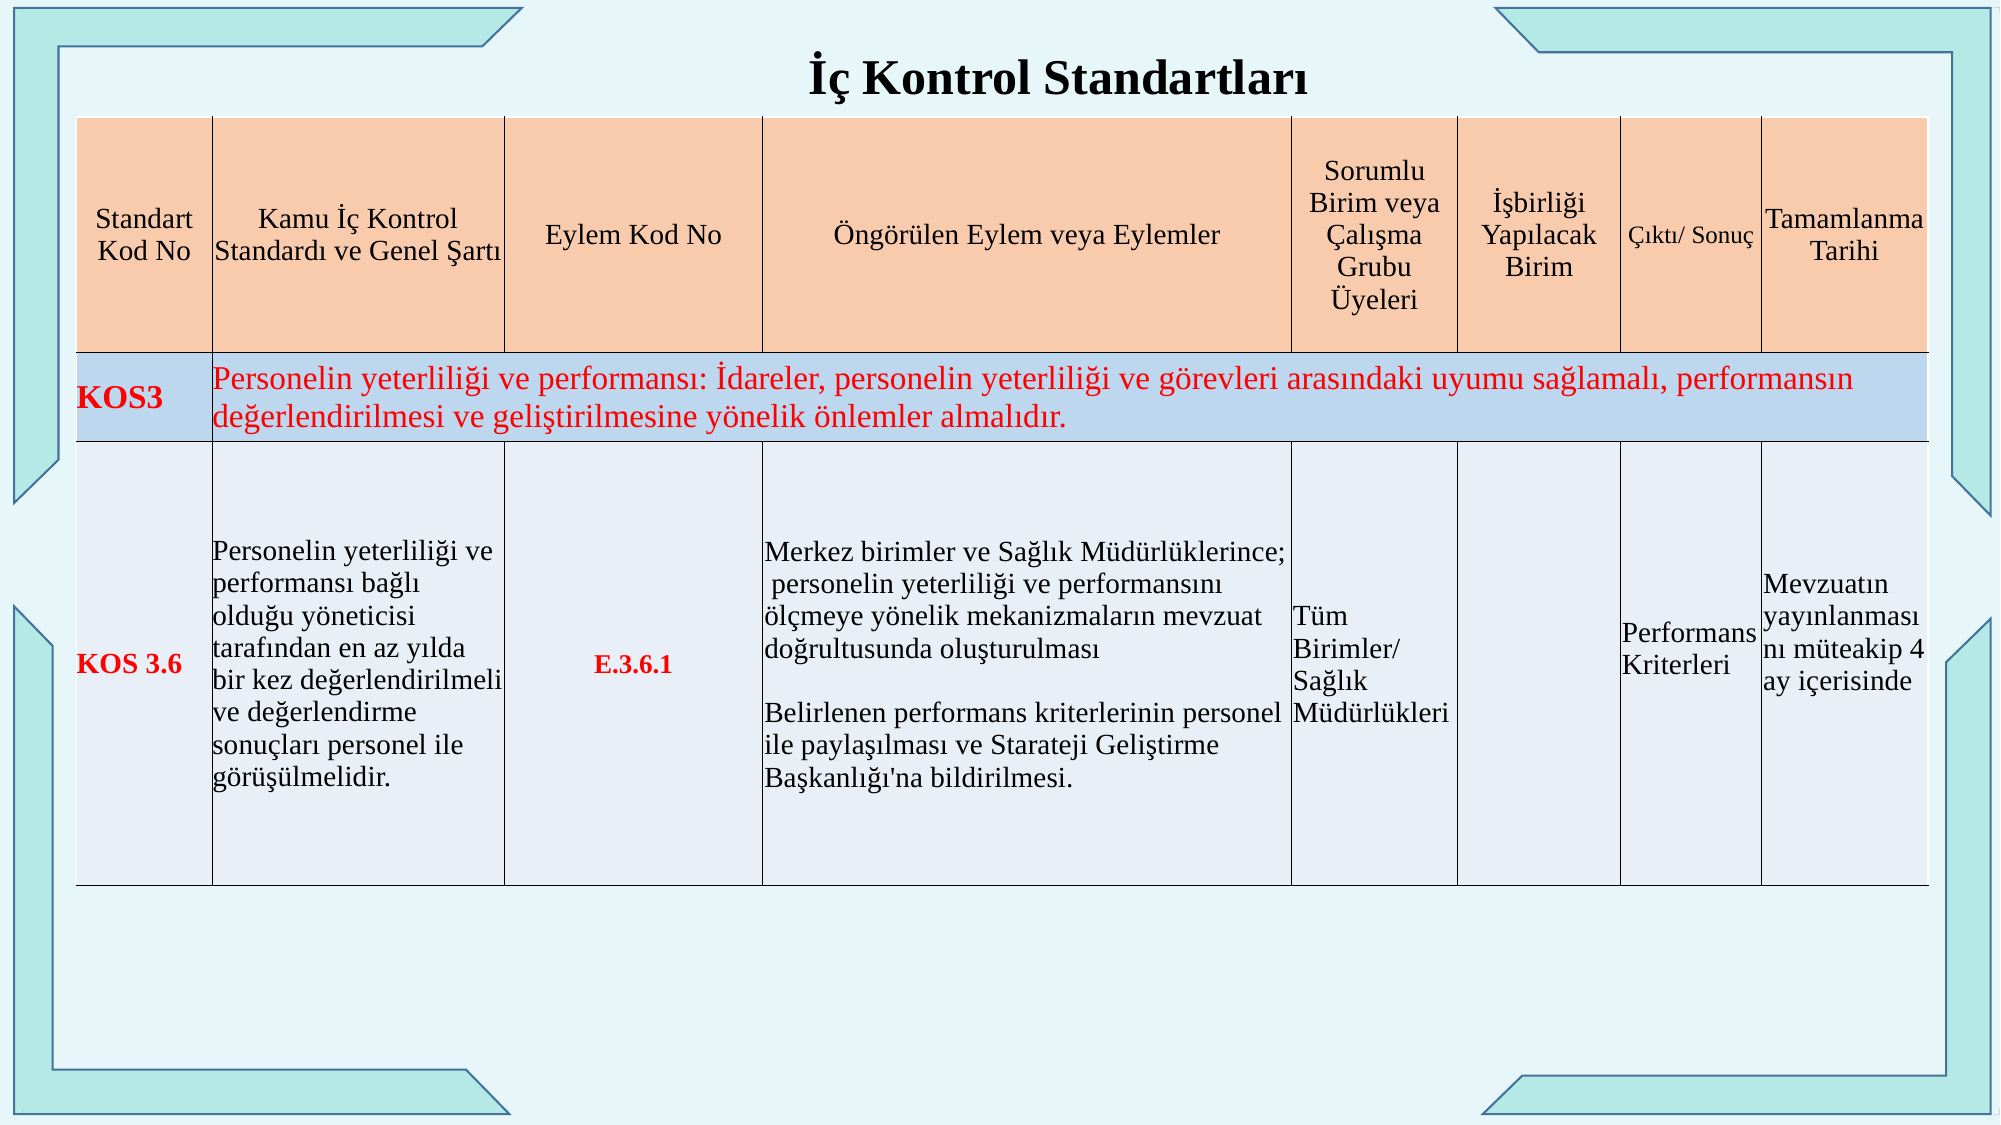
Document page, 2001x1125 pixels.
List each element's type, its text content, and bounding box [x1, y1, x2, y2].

table_cell E.3.6.1 [505, 442, 762, 885]
text_box İç Kontrol Standartları [760, 37, 1357, 113]
table_cell Mevzuatın yayınlanmasını müteakip 4 ay içerisinde [1762, 442, 1927, 885]
table_cell KOS3 [77, 353, 212, 441]
table_cell Merkez birimler ve Sağlık Müdürlüklerince; personelin yeterliliği ve performansını ölçmeye yönelik mekanizmaların mevzuat doğrultusunda oluşturulması Belirlenen performans kriterlerinin personel ile paylaşılması ve Starateji Geliştirme Başkanlığı'na bildirilmesi. [763, 442, 1291, 885]
table_cell KOS 3.6 [77, 442, 212, 885]
table_header Çıktı/ Sonuç [1621, 118, 1761, 352]
table_header Eylem Kod No [505, 118, 762, 352]
table_cell Tüm Birimler/ Sağlık Müdürlükleri [1292, 442, 1457, 885]
table_cell Personelin yeterliliği ve performansı bağlı olduğu yöneticisi tarafından en az yılda bir kez değerlendirilmeli ve değerlendirme sonuçları personel ile görüşülmelidir. [213, 442, 504, 885]
table_header Sorumlu Birim veya Çalışma Grubu Üyeleri [1292, 118, 1457, 352]
table_cell Performans Kriterleri [1621, 442, 1761, 885]
table_header Öngörülen Eylem veya Eylemler [763, 118, 1291, 352]
text_box [1480, 616, 1992, 1116]
table_cell Personelin yeterliliği ve performansı: İdareler, personelin yeterliliği ve görevleri arasındaki uyumu sağlamalı, performansın değerlendirilmesi ve geliştirilmesine yönelik önlemler almalıdır. [213, 353, 1927, 441]
table_cell [1458, 442, 1620, 885]
text_box [13, 6, 525, 506]
table_header Tamamlanma Tarihi [1762, 118, 1927, 352]
text_box [13, 603, 512, 1116]
table_header Kamu İç Kontrol Standardı ve Genel Şartı [213, 118, 504, 352]
table_header Standart Kod No [77, 118, 212, 352]
text_box [1492, 6, 1992, 519]
table_header İşbirliği Yapılacak Birim [1458, 118, 1620, 352]
